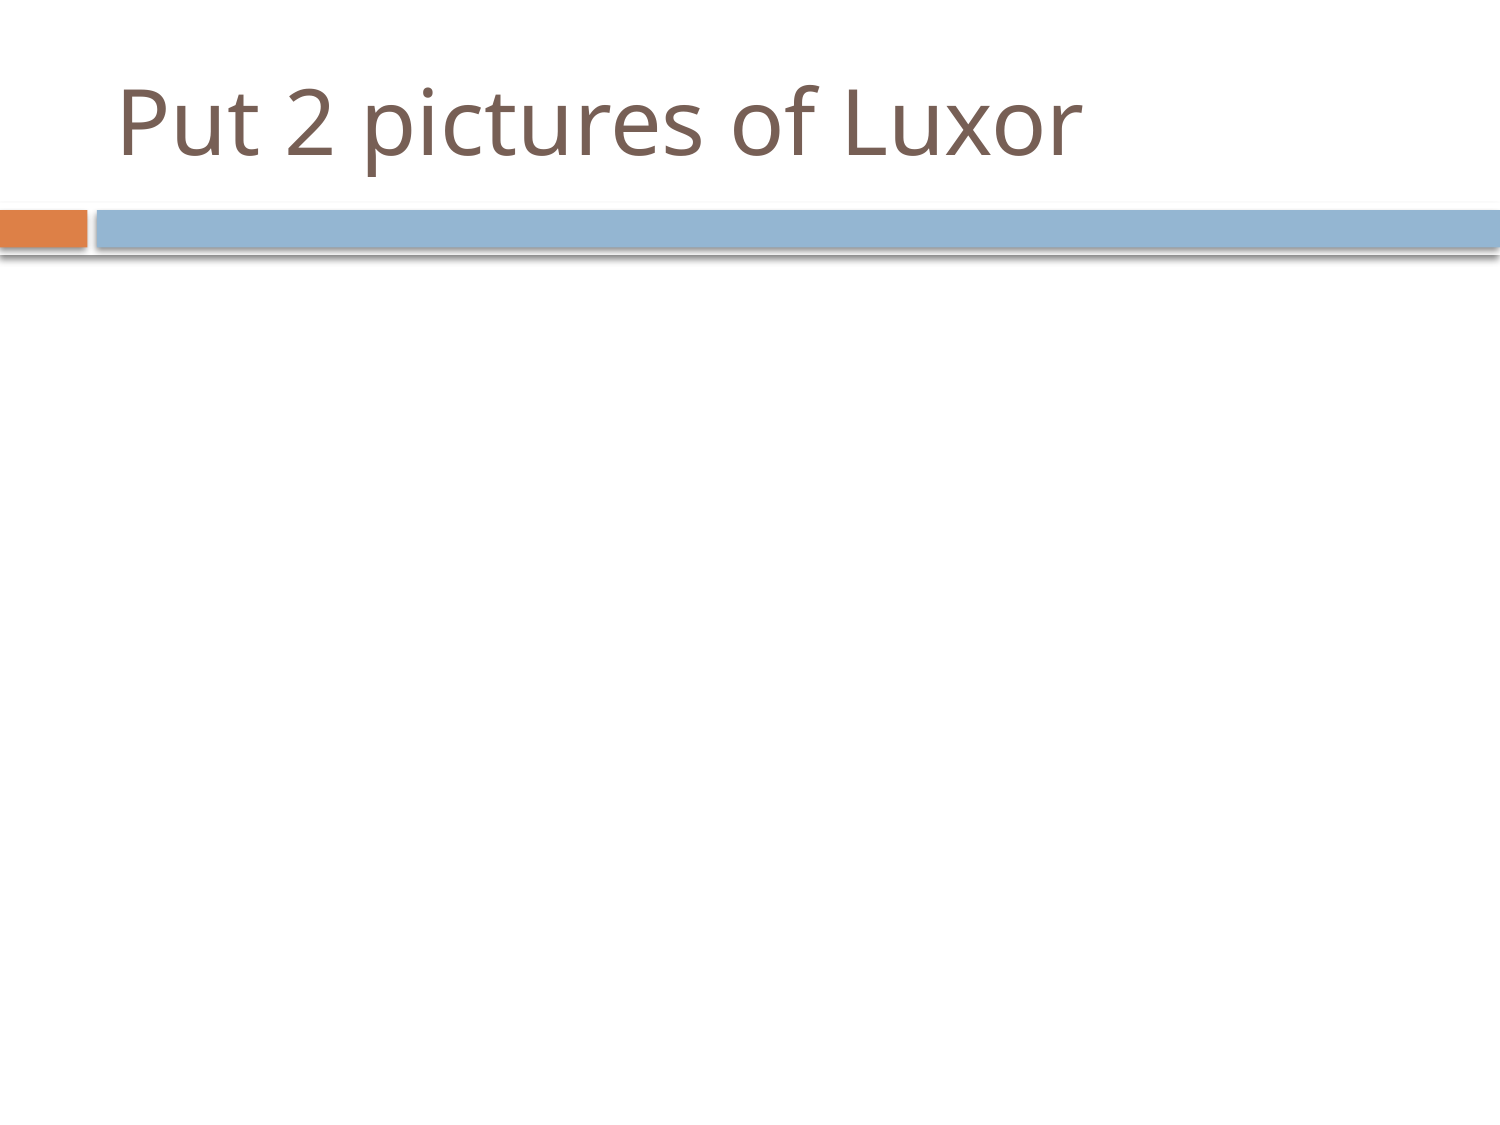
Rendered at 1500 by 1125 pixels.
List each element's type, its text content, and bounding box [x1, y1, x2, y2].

title Put 2 pictures of Luxor [100, 37, 1438, 200]
